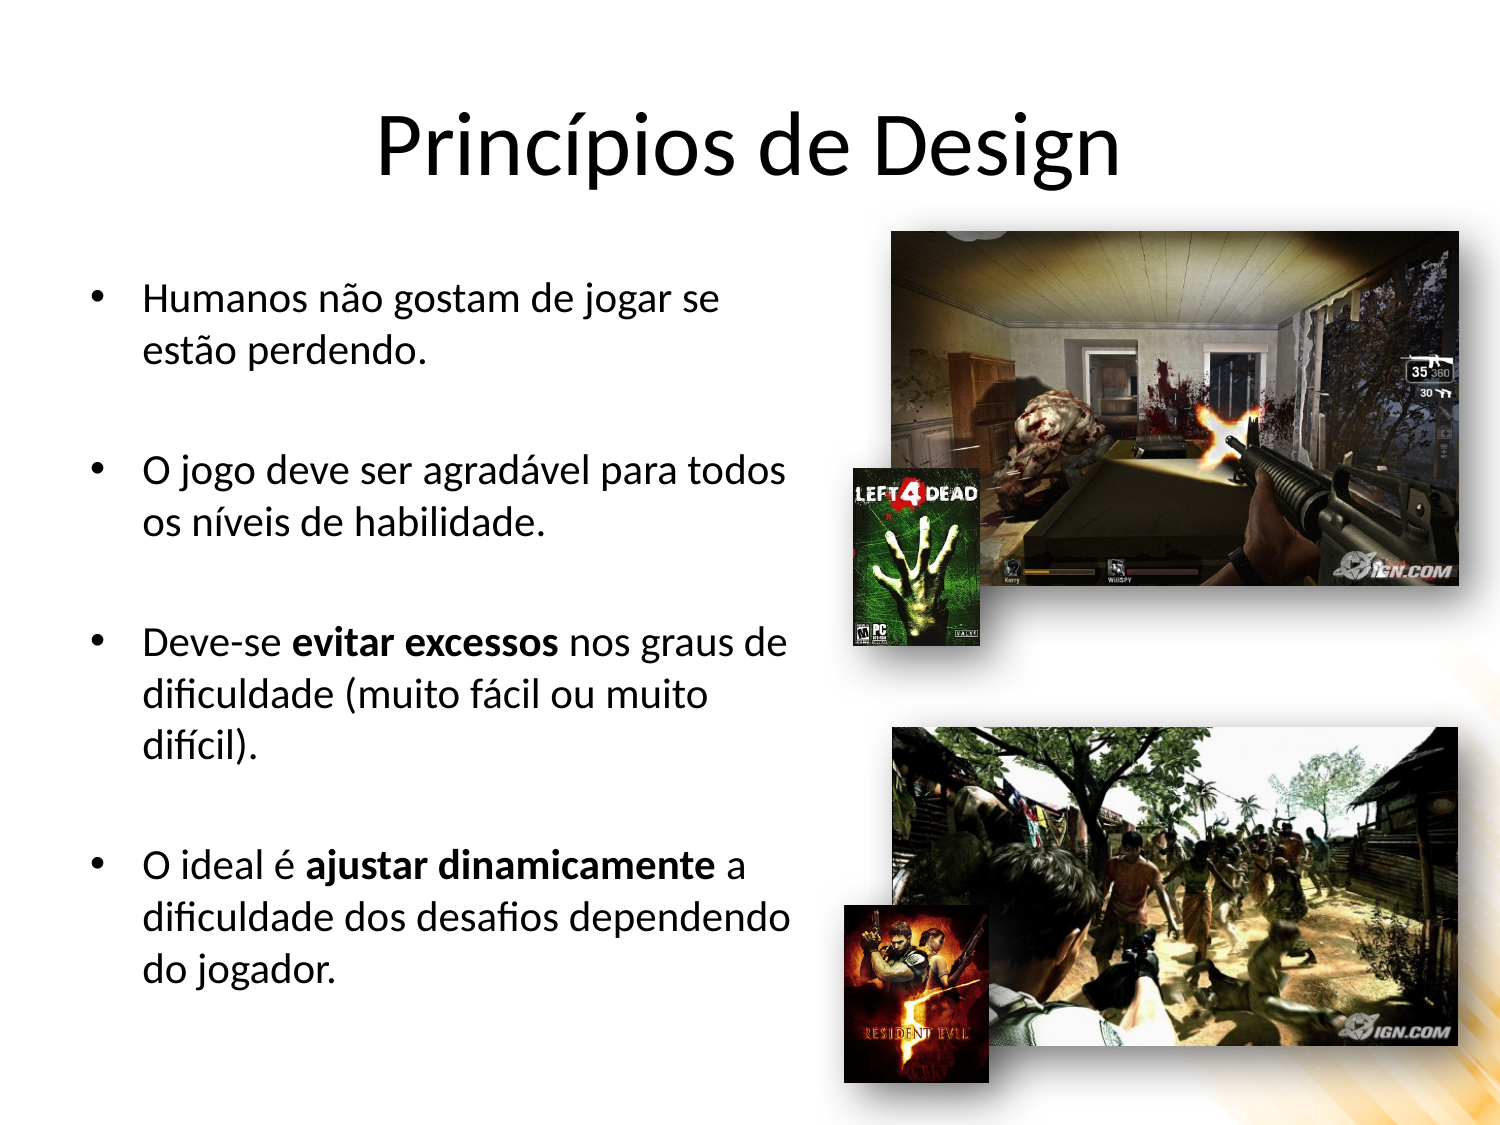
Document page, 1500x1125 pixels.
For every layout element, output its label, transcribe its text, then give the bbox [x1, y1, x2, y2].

picture [844, 633, 1500, 1125]
title Princípios de Design [75, 45, 1425, 233]
picture [853, 231, 1459, 646]
list Humanos não gostam de jogar se estão perdendo. O jogo deve ser agradável para todos os níveis de habilidade. Deve-se evitar excessos nos graus de dificuldade (muito fácil ou muito difícil). O ideal é ajustar dinamicamente a dificuldade dos desafios dependendo do jogador. [75, 262, 809, 1005]
